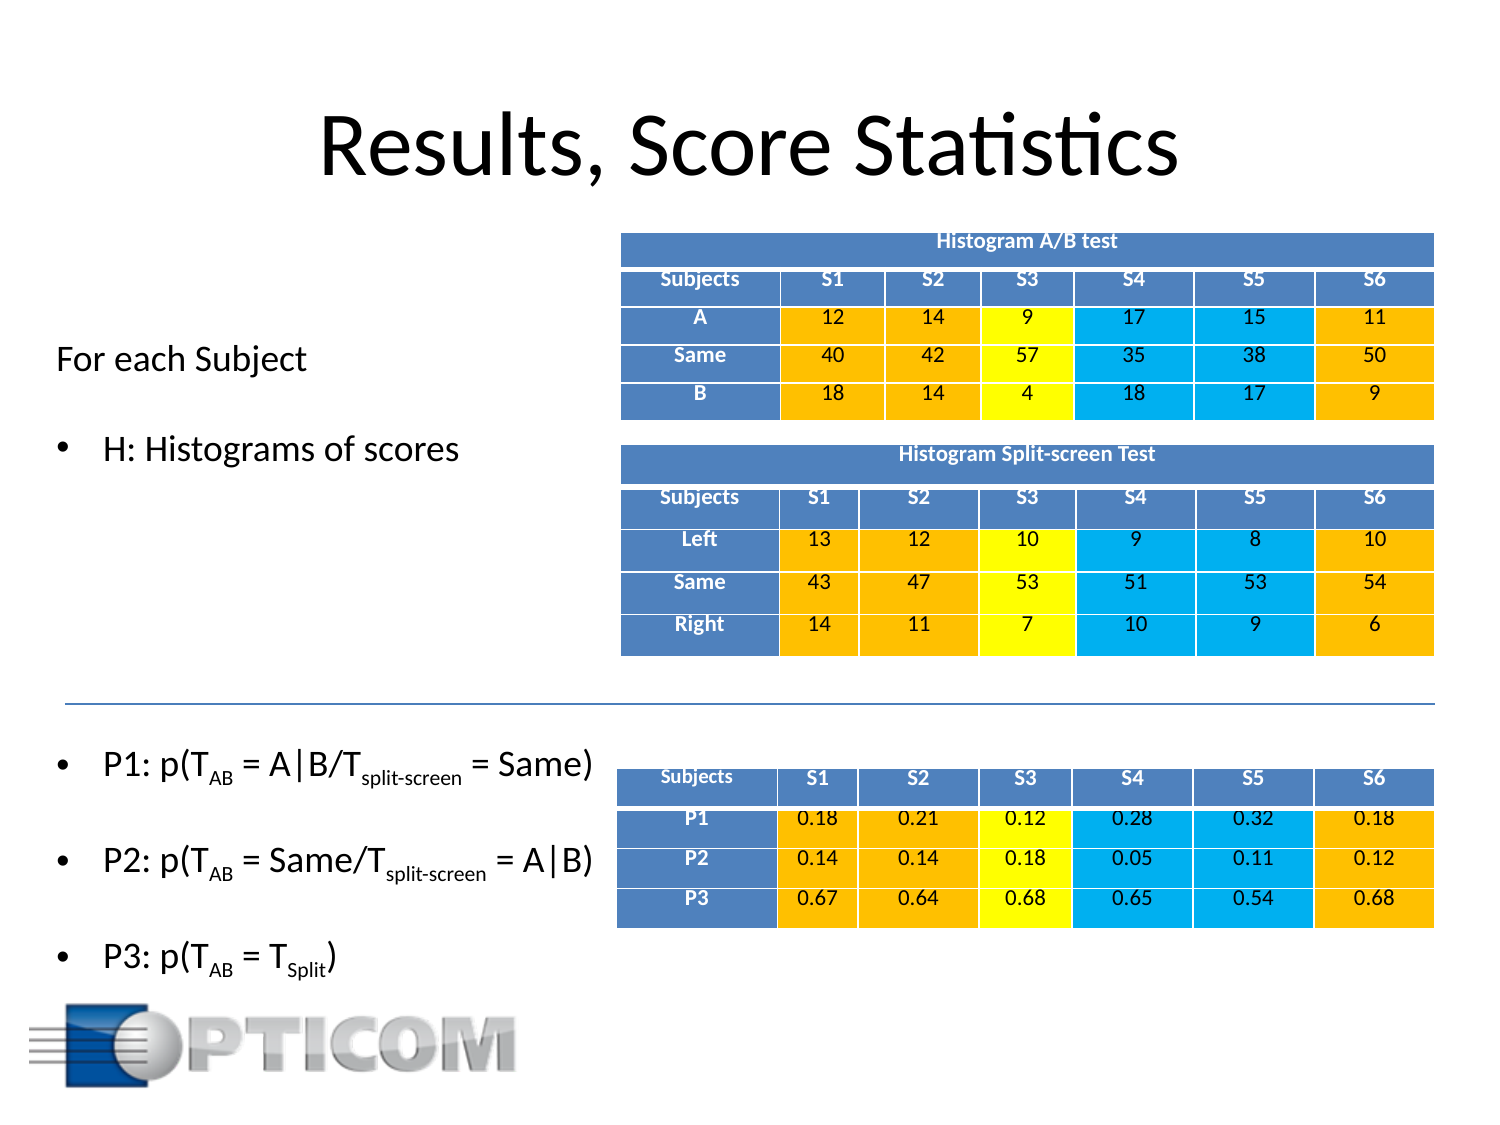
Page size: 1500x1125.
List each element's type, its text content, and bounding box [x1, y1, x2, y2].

table_cell 17 [1075, 308, 1193, 344]
table_cell 14 [886, 384, 980, 420]
table_cell 18 [781, 384, 884, 420]
table_header S3 [980, 769, 1071, 806]
table_header S2 [859, 769, 978, 806]
table_cell 35 [1075, 346, 1193, 382]
table_cell 14 [780, 615, 858, 656]
table_cell 4 [982, 384, 1073, 420]
table_cell 38 [1195, 346, 1314, 382]
table_cell 0.12 [1315, 849, 1434, 888]
table_cell S1 [780, 490, 858, 529]
table_cell 40 [781, 346, 884, 382]
table_header S1 [778, 769, 857, 806]
table_cell 11 [1316, 308, 1434, 344]
table_cell 14 [886, 308, 980, 344]
title Results, Score Statistics [75, 45, 1425, 233]
table_cell 9 [1077, 530, 1195, 571]
table_cell Left [621, 530, 779, 571]
table_cell 43 [780, 573, 858, 614]
table_header S4 [1073, 769, 1192, 806]
table_cell 47 [860, 573, 978, 614]
table_cell 15 [1195, 308, 1314, 344]
table_cell 0.21 [859, 811, 978, 848]
text_box For each Subject H: Histograms of scores P1: p(TAB = A|B/Tsplit-screen = Same) P2: p(TAB = Same/Tsplit-screen = A|B) P3: p(TAB = TSplit) [41, 326, 1365, 990]
table_cell 53 [980, 573, 1075, 614]
table_cell 0.68 [980, 889, 1071, 928]
table_cell S2 [860, 490, 978, 529]
table_cell S3 [982, 272, 1073, 306]
table_cell 11 [860, 615, 978, 656]
table_cell 0.65 [1073, 889, 1192, 928]
table_header Subjects [617, 769, 777, 806]
table_cell 10 [980, 530, 1075, 571]
table_cell 10 [1316, 530, 1434, 571]
table_cell 9 [982, 308, 1073, 344]
table_cell 12 [860, 530, 978, 571]
table_cell 57 [982, 346, 1073, 382]
table_cell 7 [980, 615, 1075, 656]
table_cell 0.12 [980, 811, 1071, 848]
table_cell 0.32 [1194, 811, 1313, 848]
table_cell 9 [1316, 384, 1434, 420]
table_cell 8 [1197, 530, 1314, 571]
table_cell P2 [617, 849, 777, 888]
table_cell S4 [1077, 490, 1195, 529]
table_cell 53 [1197, 573, 1314, 614]
table_cell 0.14 [859, 849, 978, 888]
table_cell S5 [1197, 490, 1314, 529]
table_cell 51 [1077, 573, 1195, 614]
table_cell 0.64 [859, 889, 978, 928]
table_cell S6 [1316, 272, 1434, 306]
table_cell 18 [1075, 384, 1193, 420]
table_cell 0.14 [778, 849, 857, 888]
table_cell 0.68 [1315, 889, 1434, 928]
table_cell 54 [1316, 573, 1434, 614]
table_cell Subjects [621, 490, 779, 529]
picture [29, 999, 561, 1102]
table_header Histogram Split-screen Test [621, 445, 1434, 484]
table_cell S4 [1075, 272, 1193, 306]
table_cell P1 [617, 811, 777, 848]
table_cell Same [621, 346, 780, 382]
table_cell Subjects [621, 272, 780, 306]
table_cell 17 [1195, 384, 1314, 420]
table_cell 0.28 [1073, 811, 1192, 848]
table_cell 0.18 [778, 811, 857, 848]
table_header S5 [1194, 769, 1313, 806]
table_header Histogram A/B test [621, 233, 1434, 267]
table_cell 50 [1316, 346, 1434, 382]
table_cell 13 [780, 530, 858, 571]
table_cell 10 [1077, 615, 1195, 656]
table_cell 0.67 [778, 889, 857, 928]
table_cell S1 [781, 272, 884, 306]
table_cell Same [621, 573, 779, 614]
table_cell 9 [1197, 615, 1314, 656]
table_cell 0.54 [1194, 889, 1313, 928]
table_cell 0.05 [1073, 849, 1192, 888]
table_cell 42 [886, 346, 980, 382]
table_cell B [621, 384, 780, 420]
table_cell Right [621, 615, 779, 656]
table_cell 0.18 [1315, 811, 1434, 848]
table_cell 6 [1316, 615, 1434, 656]
table_cell A [621, 308, 780, 344]
table_cell S2 [886, 272, 980, 306]
table_cell S5 [1195, 272, 1314, 306]
table_header S6 [1315, 769, 1434, 806]
table_cell S3 [980, 490, 1075, 529]
table_cell 0.11 [1194, 849, 1313, 888]
table_cell P3 [617, 889, 777, 928]
table_cell S6 [1316, 490, 1434, 529]
table_cell 0.18 [980, 849, 1071, 888]
table_cell 12 [781, 308, 884, 344]
